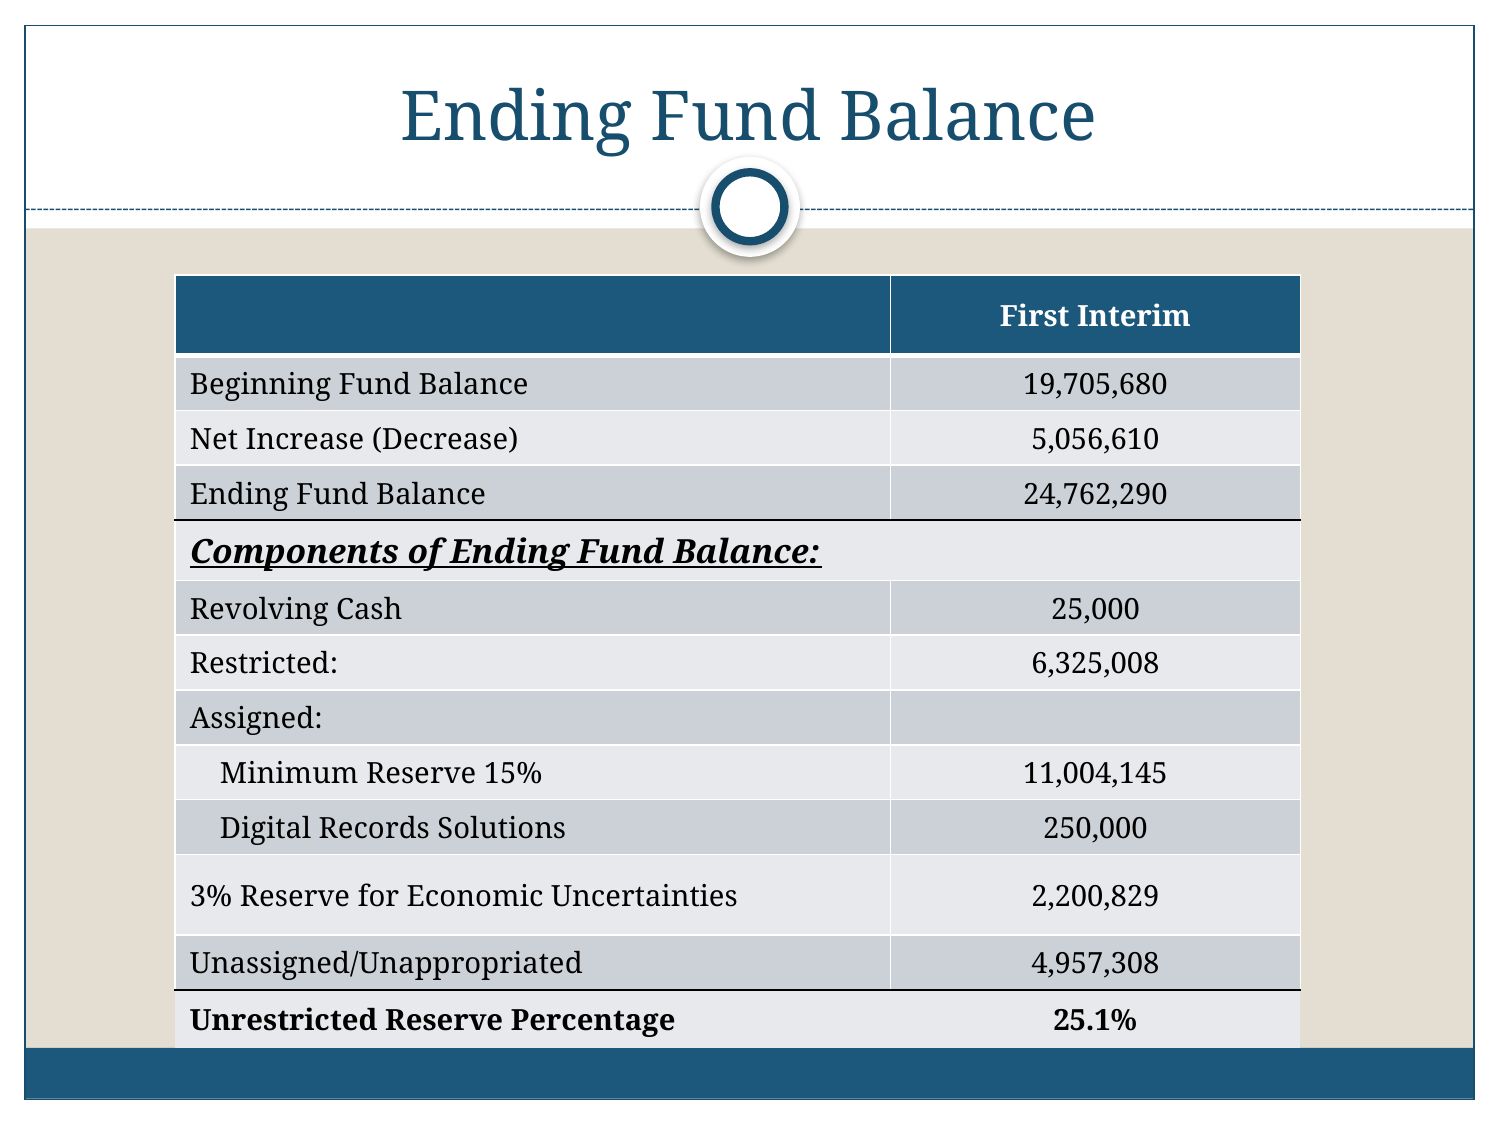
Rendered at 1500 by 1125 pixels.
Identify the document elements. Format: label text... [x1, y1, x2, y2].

table_cell 25,000 [891, 581, 1300, 634]
table_cell 25.1% [890, 991, 1300, 1048]
table_cell Unrestricted Reserve Percentage [175, 991, 890, 1048]
table_cell Net Increase (Decrease) [176, 411, 890, 464]
table_cell Components of Ending Fund Balance: [176, 521, 1300, 580]
table_header First Interim [891, 276, 1300, 353]
table_cell Digital Records Solutions [176, 800, 890, 854]
table_cell 11,004,145 [891, 746, 1300, 799]
table_cell Assigned: [176, 691, 890, 744]
table_cell Restricted: [176, 636, 890, 689]
table_cell Unassigned/Unappropriated [176, 936, 890, 989]
table_cell 5,056,610 [891, 411, 1300, 464]
table_cell 19,705,680 [891, 358, 1300, 410]
table_cell 250,000 [891, 800, 1300, 854]
table_cell Revolving Cash [176, 581, 890, 634]
table_cell 3% Reserve for Economic Uncertainties [176, 855, 890, 934]
table_cell 2,200,829 [891, 855, 1300, 934]
table_cell Beginning Fund Balance [176, 358, 890, 410]
title Ending Fund Balance [49, 37, 1450, 162]
table_cell Minimum Reserve 15% [176, 746, 890, 799]
table_cell 24,762,290 [891, 466, 1300, 519]
table_cell [891, 691, 1300, 744]
table_cell 4,957,308 [891, 936, 1300, 989]
table_cell 6,325,008 [891, 636, 1300, 689]
table_cell Ending Fund Balance [176, 466, 890, 519]
table_header [176, 276, 890, 353]
